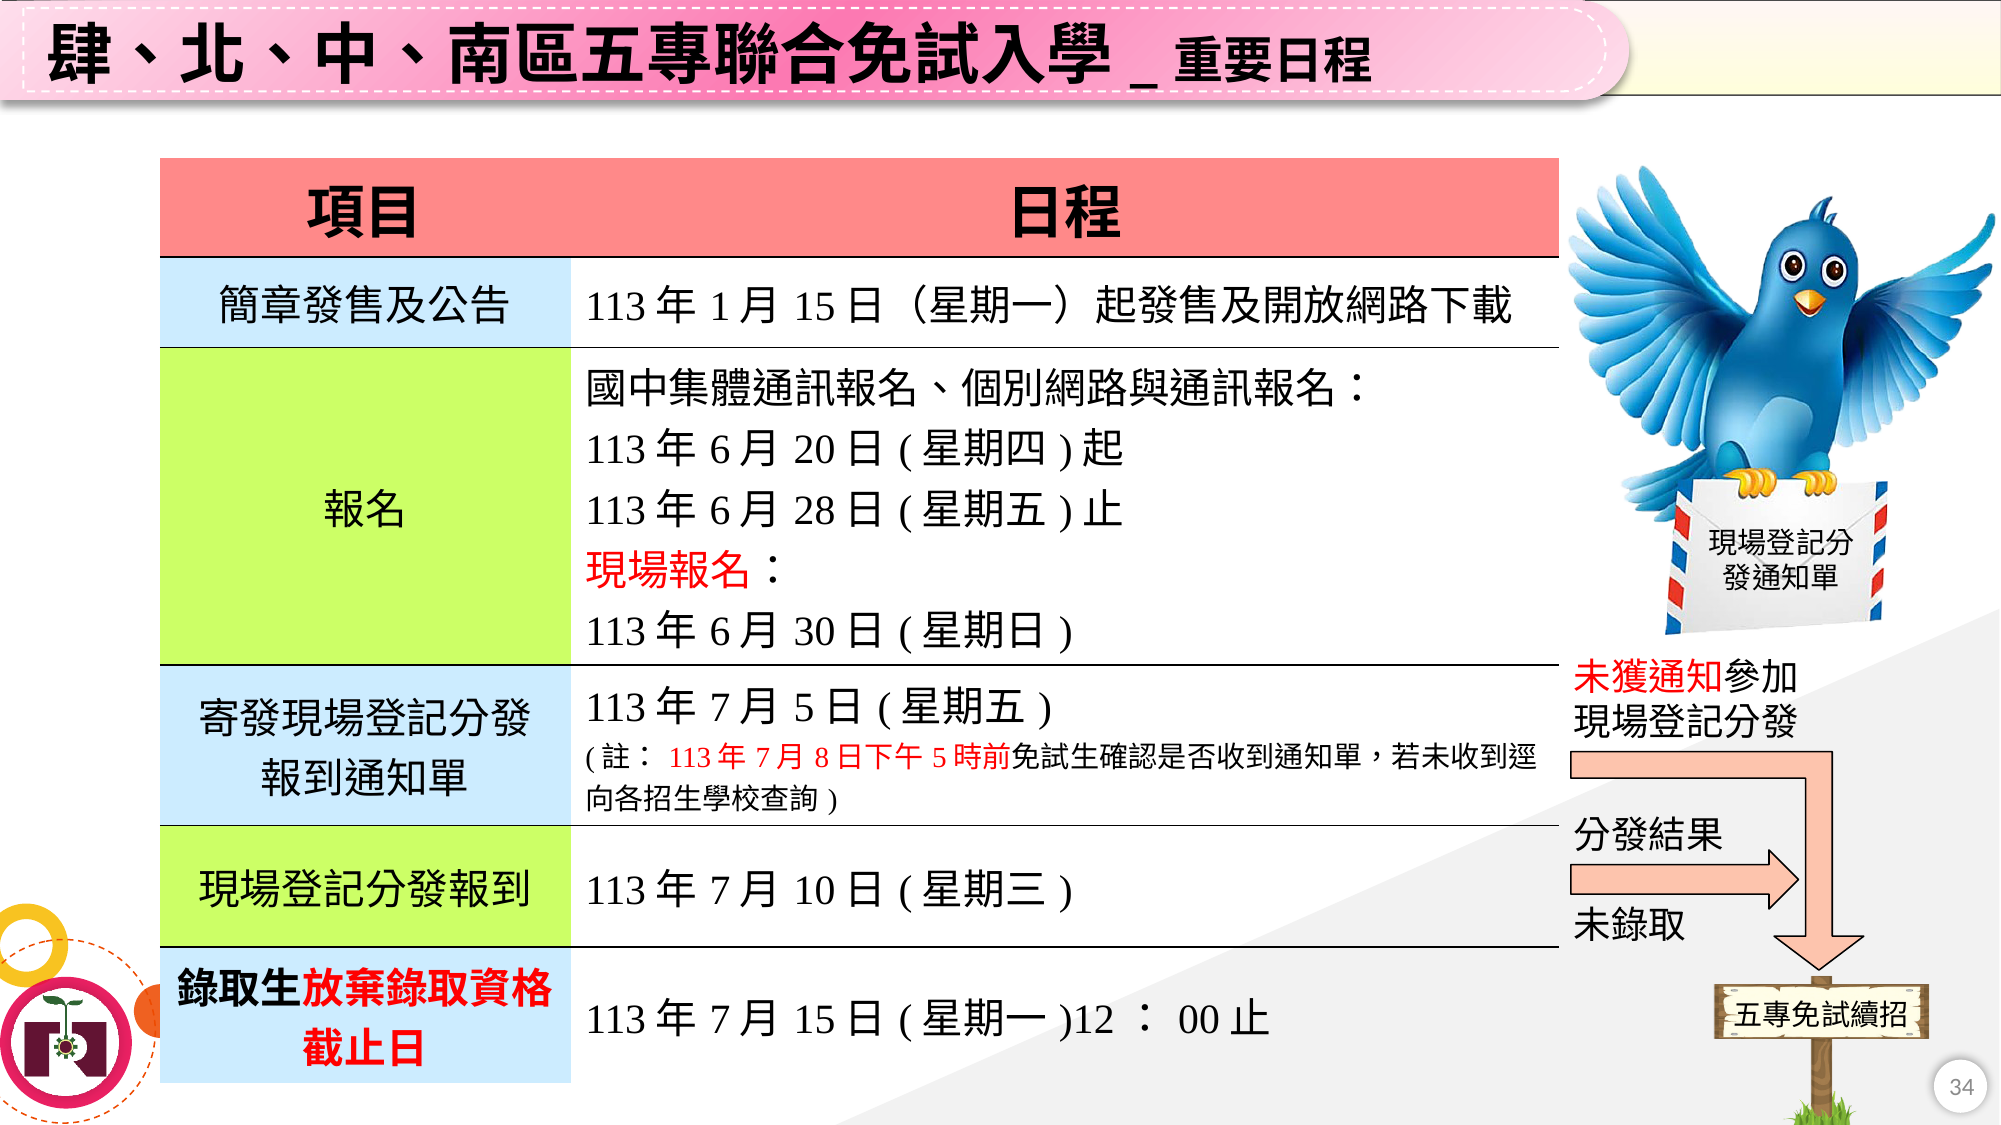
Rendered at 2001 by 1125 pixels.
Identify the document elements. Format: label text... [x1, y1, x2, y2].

table_cell 寄發現場登記分發 報到通知單 [160, 666, 571, 825]
picture [11, 988, 119, 1096]
table_cell 113年7月10日(星期三) [571, 826, 1558, 946]
picture [1687, 970, 1954, 1125]
table_cell 113年1月15日（星期一）起發售及開放網路下載 [571, 258, 1486, 347]
table_header 項目 [160, 158, 571, 256]
table_cell 報名 [160, 348, 571, 664]
table_cell 國中集體通訊報名、個別網路與通訊報名： 113年6月20日(星期四)起 113年6月28日(星期五)止 現場報名： 113年6月30日(星期日) [571, 348, 1486, 664]
table_cell 現場登記分發報到 [160, 826, 571, 946]
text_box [0, 0, 1629, 107]
picture [1486, 125, 2000, 681]
table_header 日程 [571, 158, 1486, 256]
text_box 分發結果 未錄取 [1558, 803, 1760, 954]
table_cell 113年7月5日(星期五) (註：113年7月8日下午5時前免試生確認是否收到通知單，若未收到逕向各招生學校查詢) [571, 666, 1559, 825]
text_box [1570, 849, 1799, 909]
table_cell 113年7月15日(星期一)12：00止 [571, 948, 1559, 1083]
text_box [1570, 751, 1864, 970]
table_cell 簡章發售及公告 [160, 258, 571, 347]
text_box 未獲通知參加現場登記分發 [1558, 681, 1821, 751]
table_cell 錄取生放棄錄取資格截止日 [160, 948, 571, 1083]
